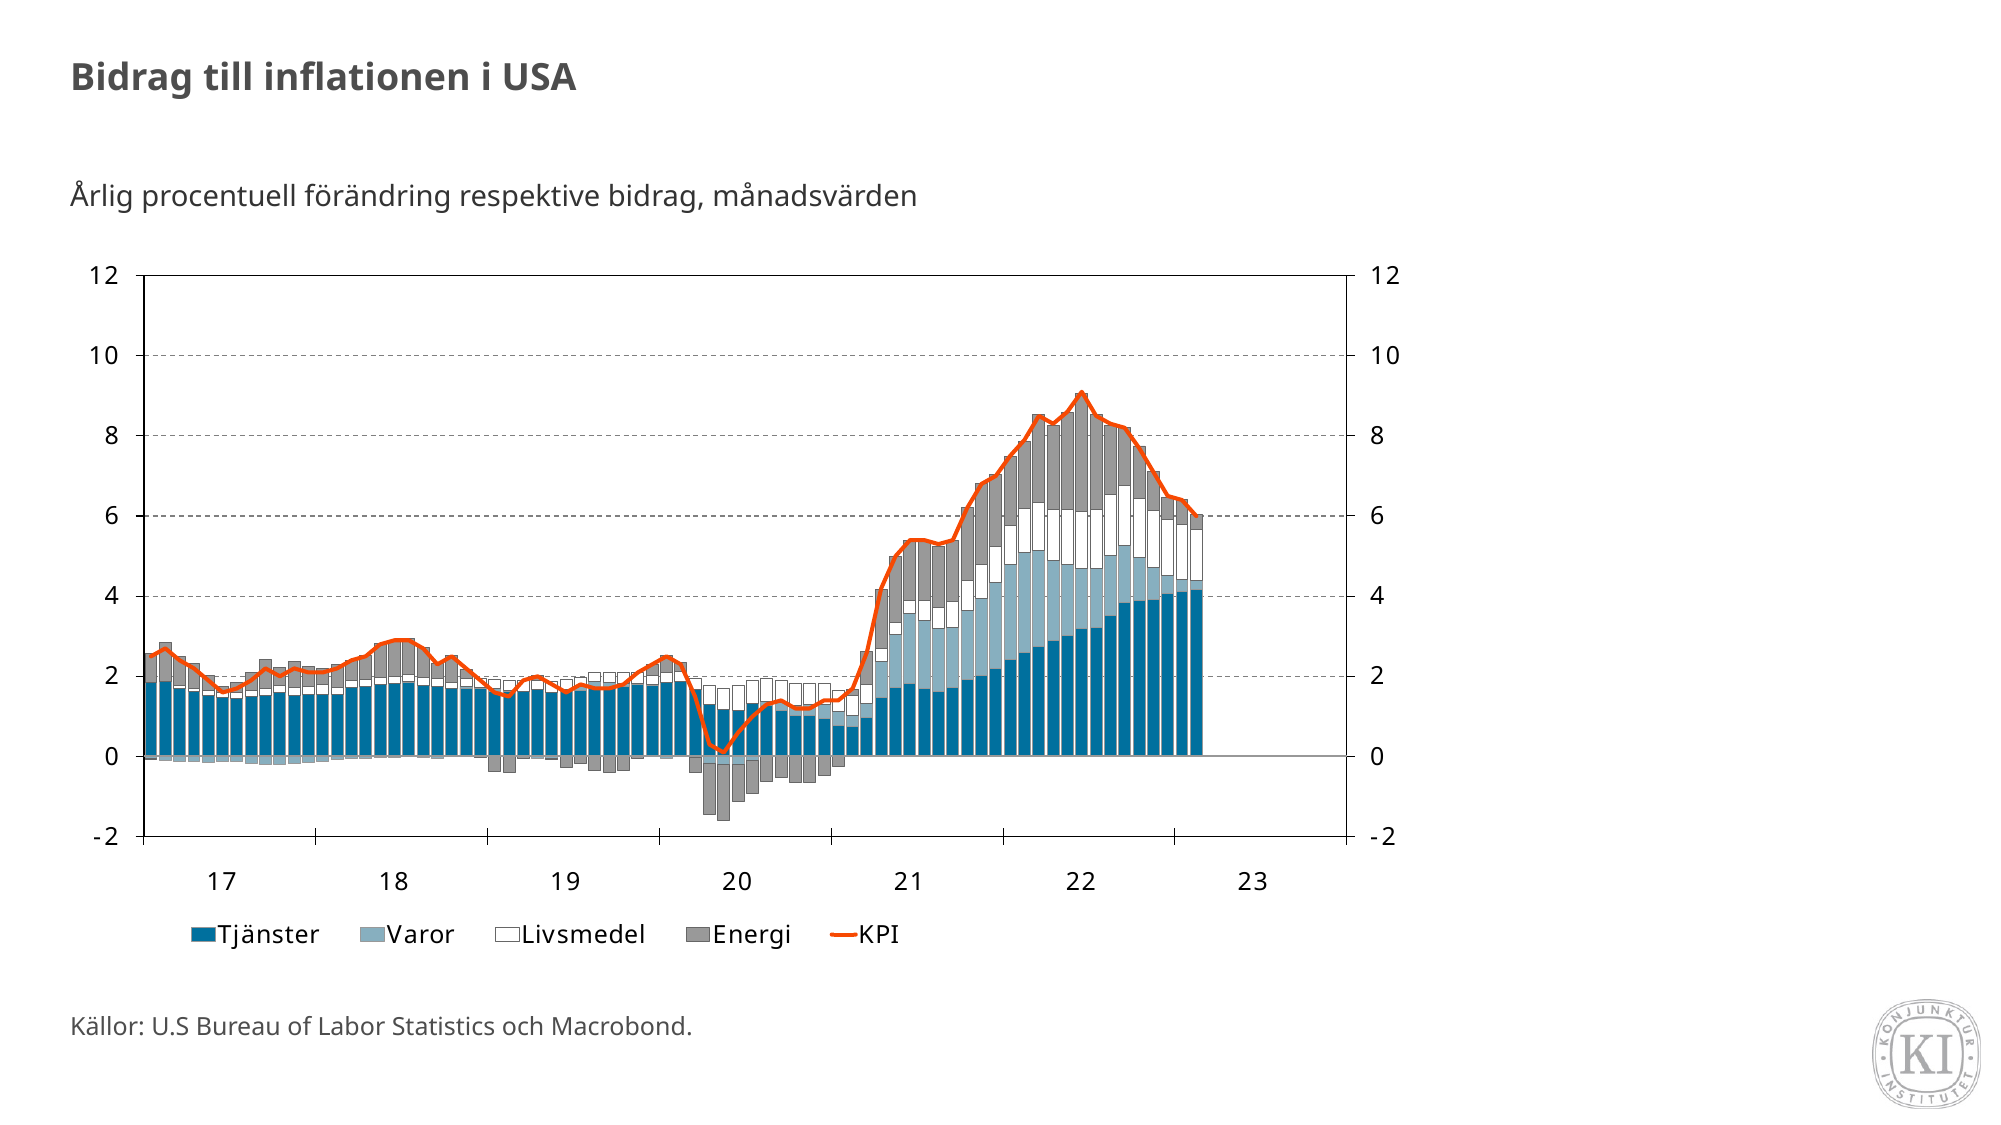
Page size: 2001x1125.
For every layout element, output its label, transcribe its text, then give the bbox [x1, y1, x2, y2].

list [72, 249, 1491, 984]
subtitle Källor: U.S Bureau of Labor Statistics och Macrobond. [55, 1003, 1476, 1106]
title Bidrag till inflationen i USA [55, 45, 1476, 128]
list Årlig procentuell förändring respektive bidrag, månadsvärden [55, 137, 1476, 220]
picture [1872, 999, 1981, 1109]
